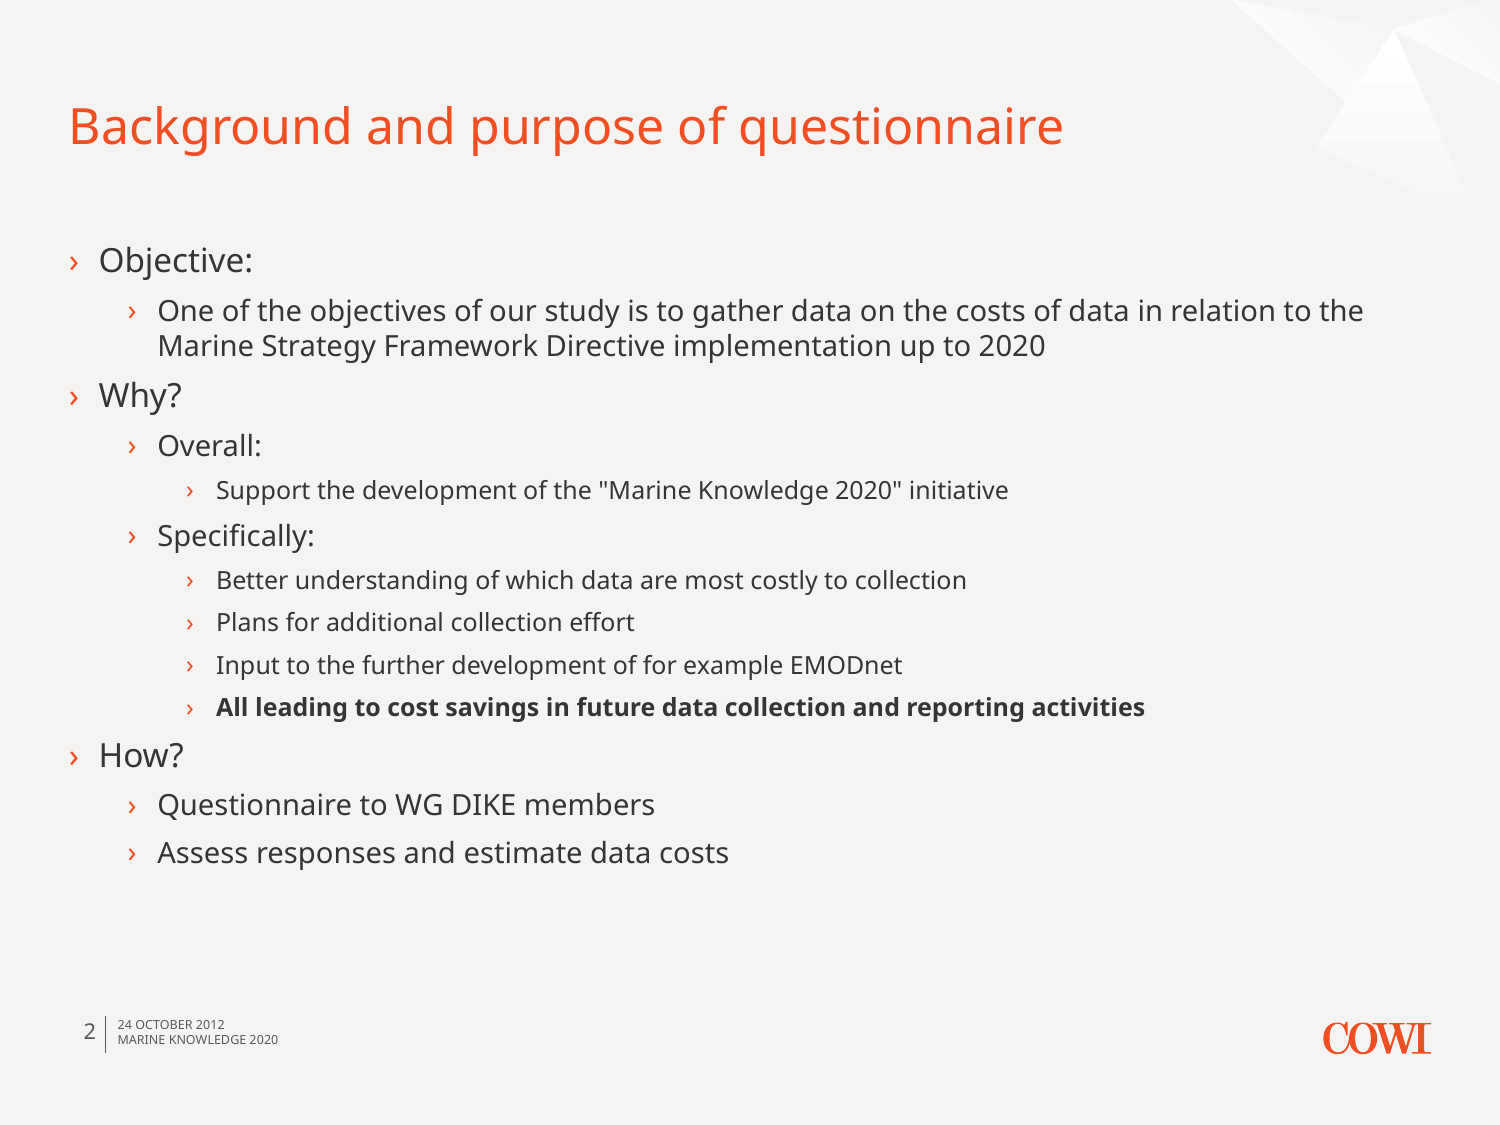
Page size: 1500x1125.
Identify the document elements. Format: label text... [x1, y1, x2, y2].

title Background and purpose of questionnaire [68, 100, 1432, 214]
list Objective: One of the objectives of our study is to gather data on the costs of data in relation to the Marine Strategy Framework Directive implementation up to 2020 Why? Overall: Support the development of the "Marine Knowledge 2020" initiative Specifically: Better understanding of which data are most costly to collection Plans for additional collection effort Input to the further development of for example EMODnet All leading to cost savings in future data collection and reporting activities How? Questionnaire to WG DIKE members Assess responses and estimate data costs [68, 239, 1432, 983]
slide_number 2 [29, 999, 97, 1083]
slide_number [117, 1019, 439, 1034]
footer Marine Knowledge 2020 [117, 1035, 439, 1051]
